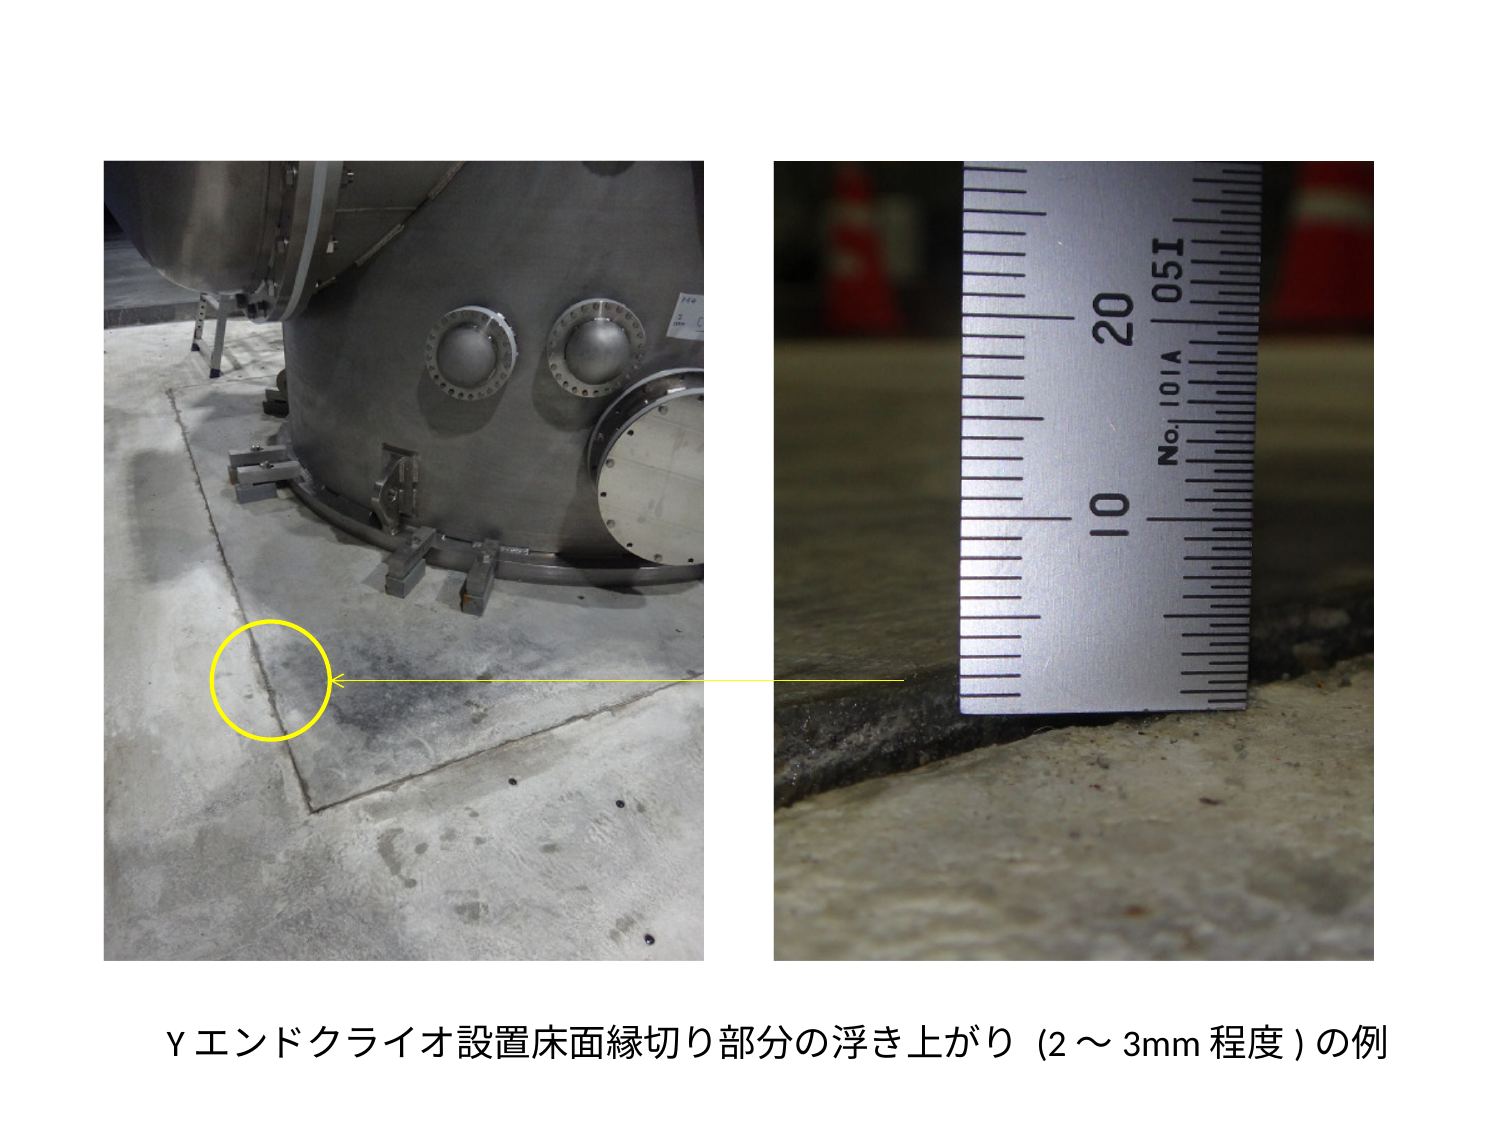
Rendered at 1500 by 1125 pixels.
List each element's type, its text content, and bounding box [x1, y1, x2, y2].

text_box Yエンドクライオ設置床面縁切り部分の浮き上がり (2～3mm程度)の例 [151, 1011, 1404, 1071]
picture [3, 162, 1474, 960]
